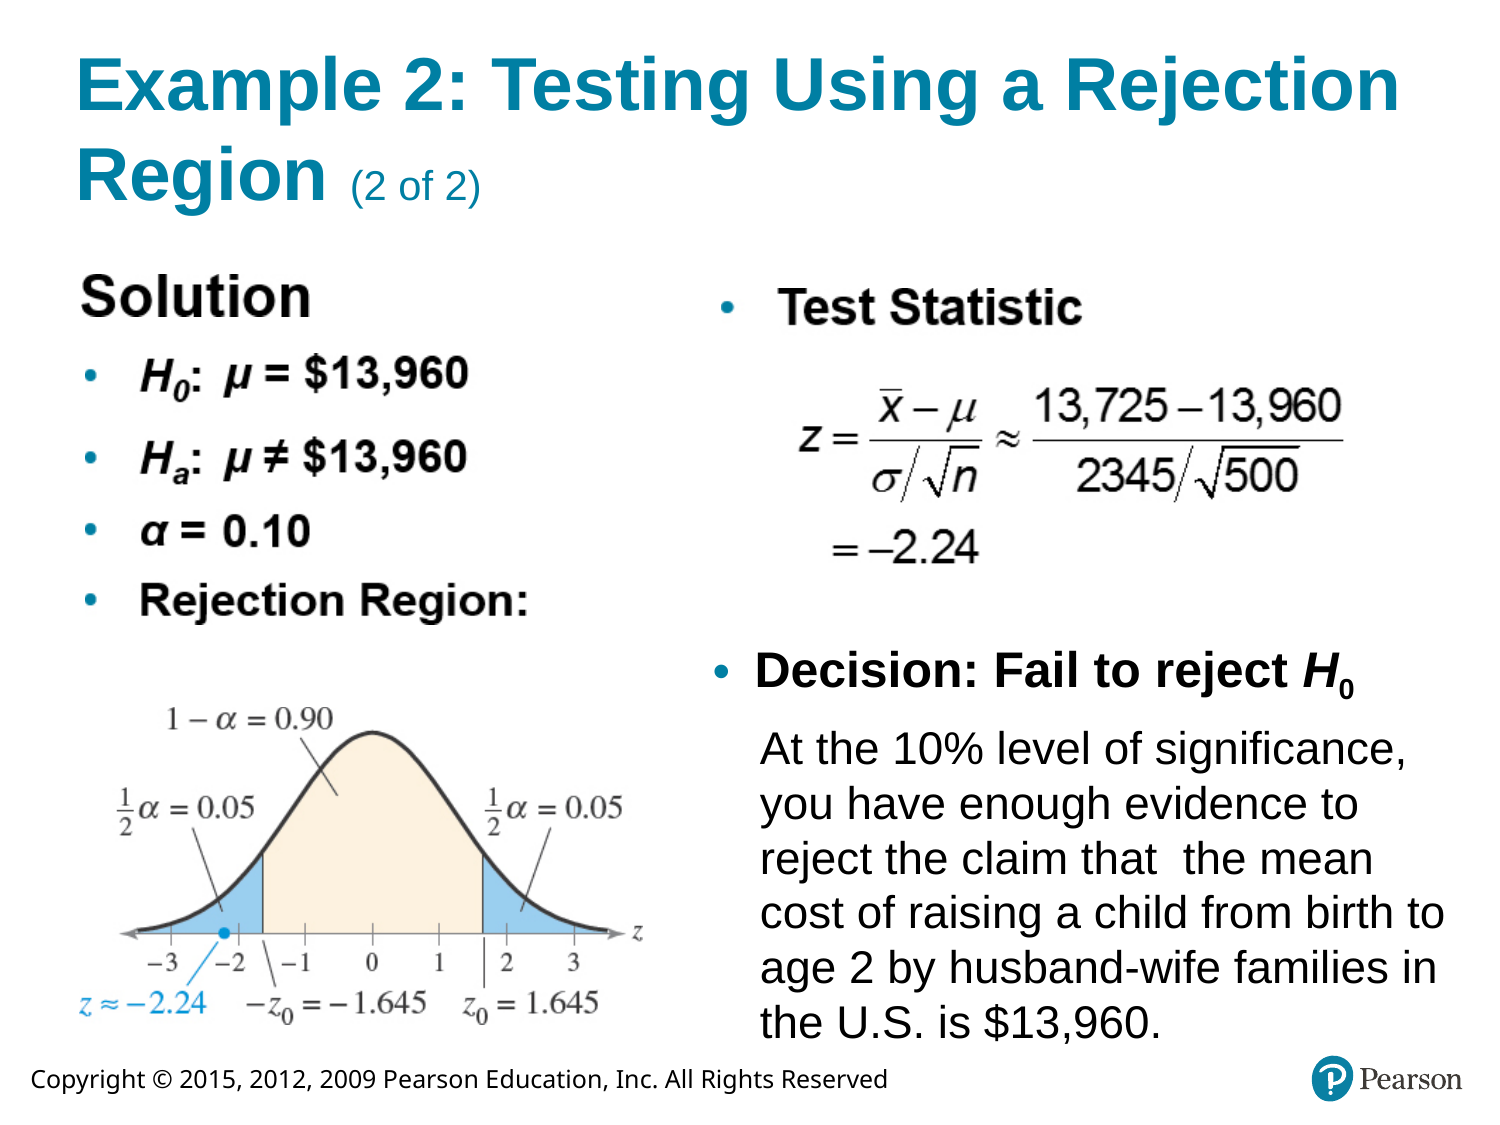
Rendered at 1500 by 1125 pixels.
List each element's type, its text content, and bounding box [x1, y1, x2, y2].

picture [84, 353, 527, 625]
picture [80, 274, 311, 317]
list Decision: Fail to reject H0 At the 10% level of significance, you have enough evidence to reject the claim that the mean cost of raising a child from birth to age 2 by husband-wife families in the U.S. is $13,960. [712, 637, 1450, 1038]
title Example 2: Testing Using a Rejection Region (2 of 2) [75, 35, 1425, 216]
picture [79, 707, 644, 1026]
picture [720, 287, 1346, 565]
